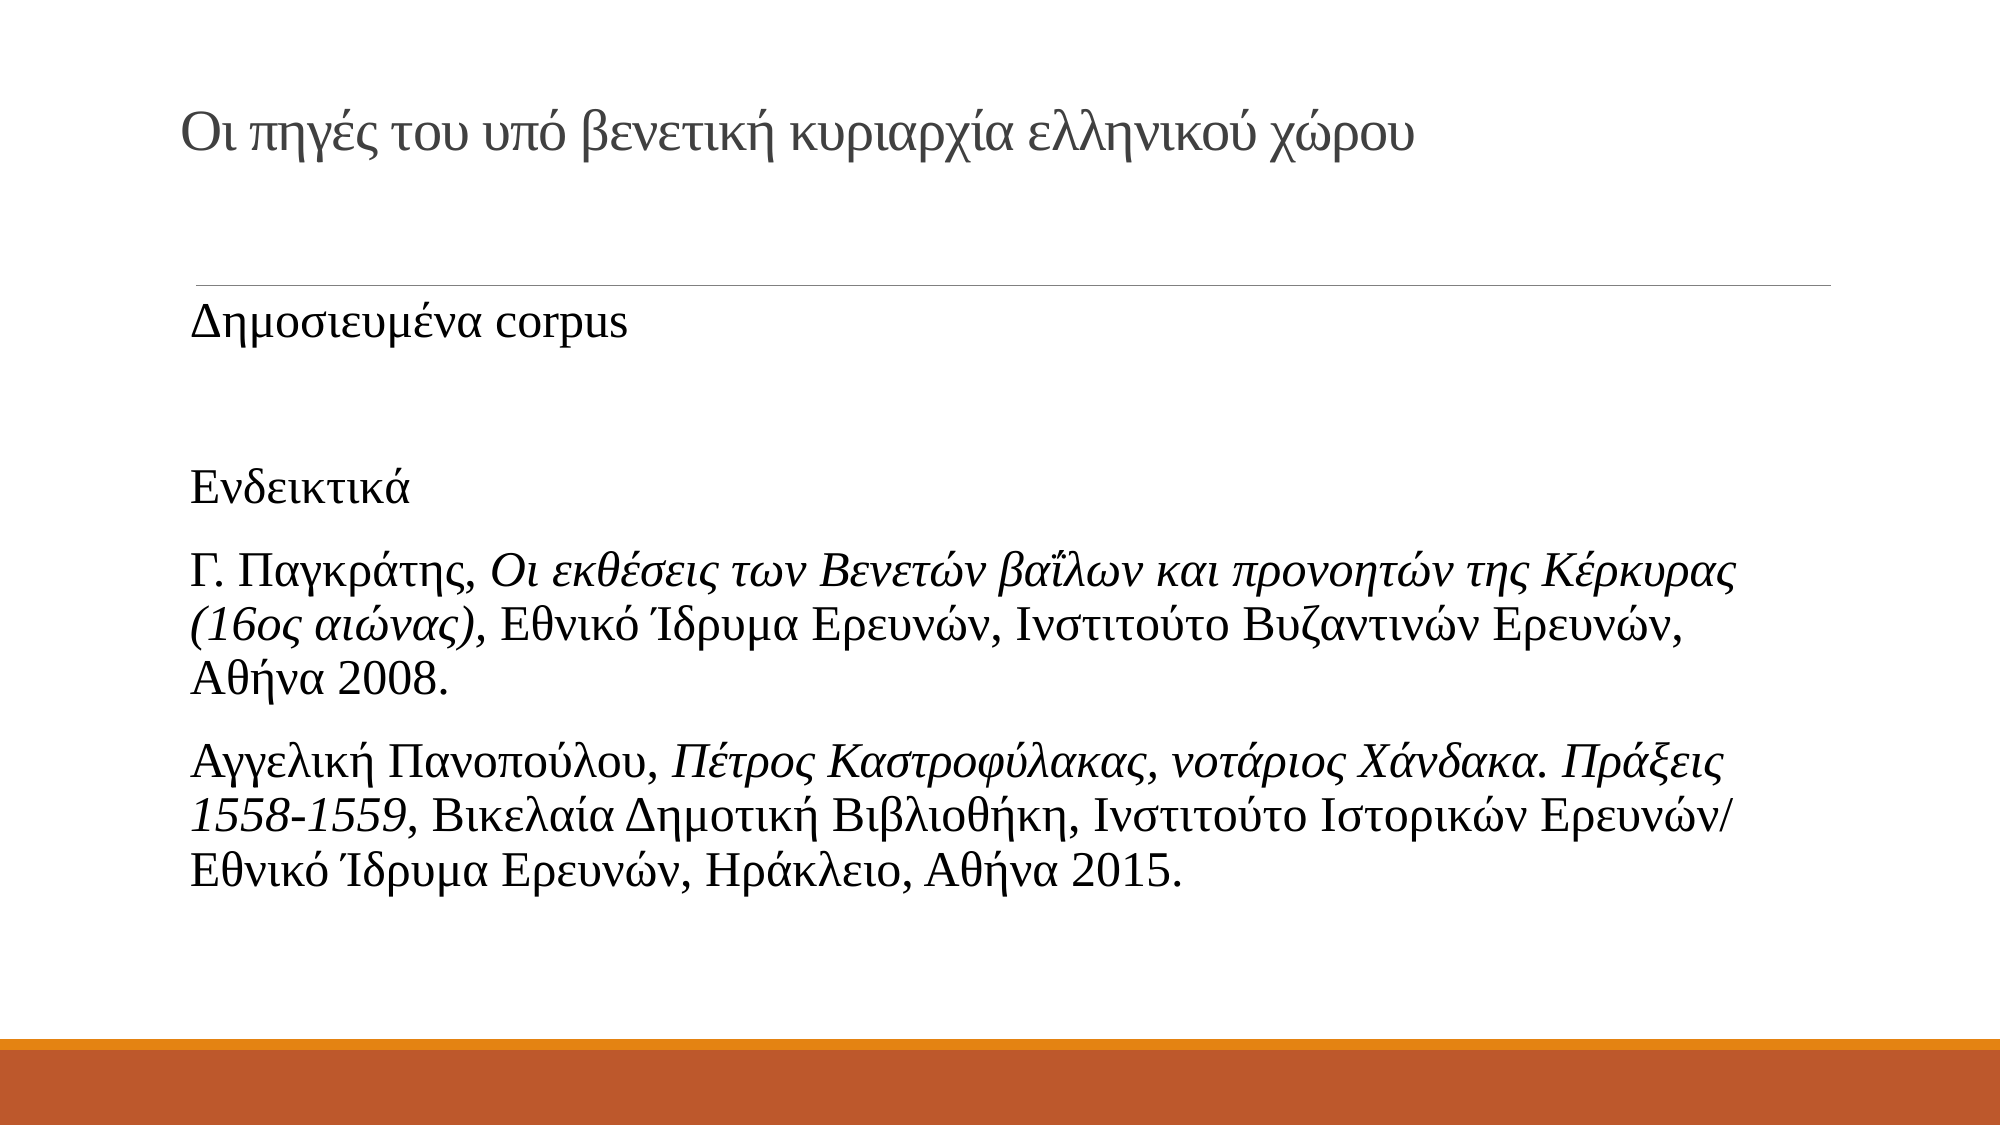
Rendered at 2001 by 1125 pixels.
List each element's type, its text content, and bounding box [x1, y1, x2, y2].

list Δημοσιευμένα corpus Ενδεικτικά Γ. Παγκράτης, Οι εκθέσεις των Βενετών βαΐλων και προνοητών της Κέρκυρας (16ος αιώνας), Εθνικό Ίδρυμα Ερευνών, Ινστιτούτο Βυζαντινών Ερευνών, Αθήνα 2008. Αγγελική Πανοπούλου, Πέτρος Καστροφύλακας, νοτάριος Χάνδακα. Πράξεις 1558-1559, Βικελαία Δημοτική Βιβλιοθήκη, Ινστιτούτο Ιστορικών Ερευνών/ Εθνικό Ίδρυμα Ερευνών, Ηράκλειο, Αθήνα 2015. [174, 286, 1825, 956]
title Οι πηγές του υπό βενετική κυριαρχία ελληνικού χώρου [165, 54, 1816, 170]
